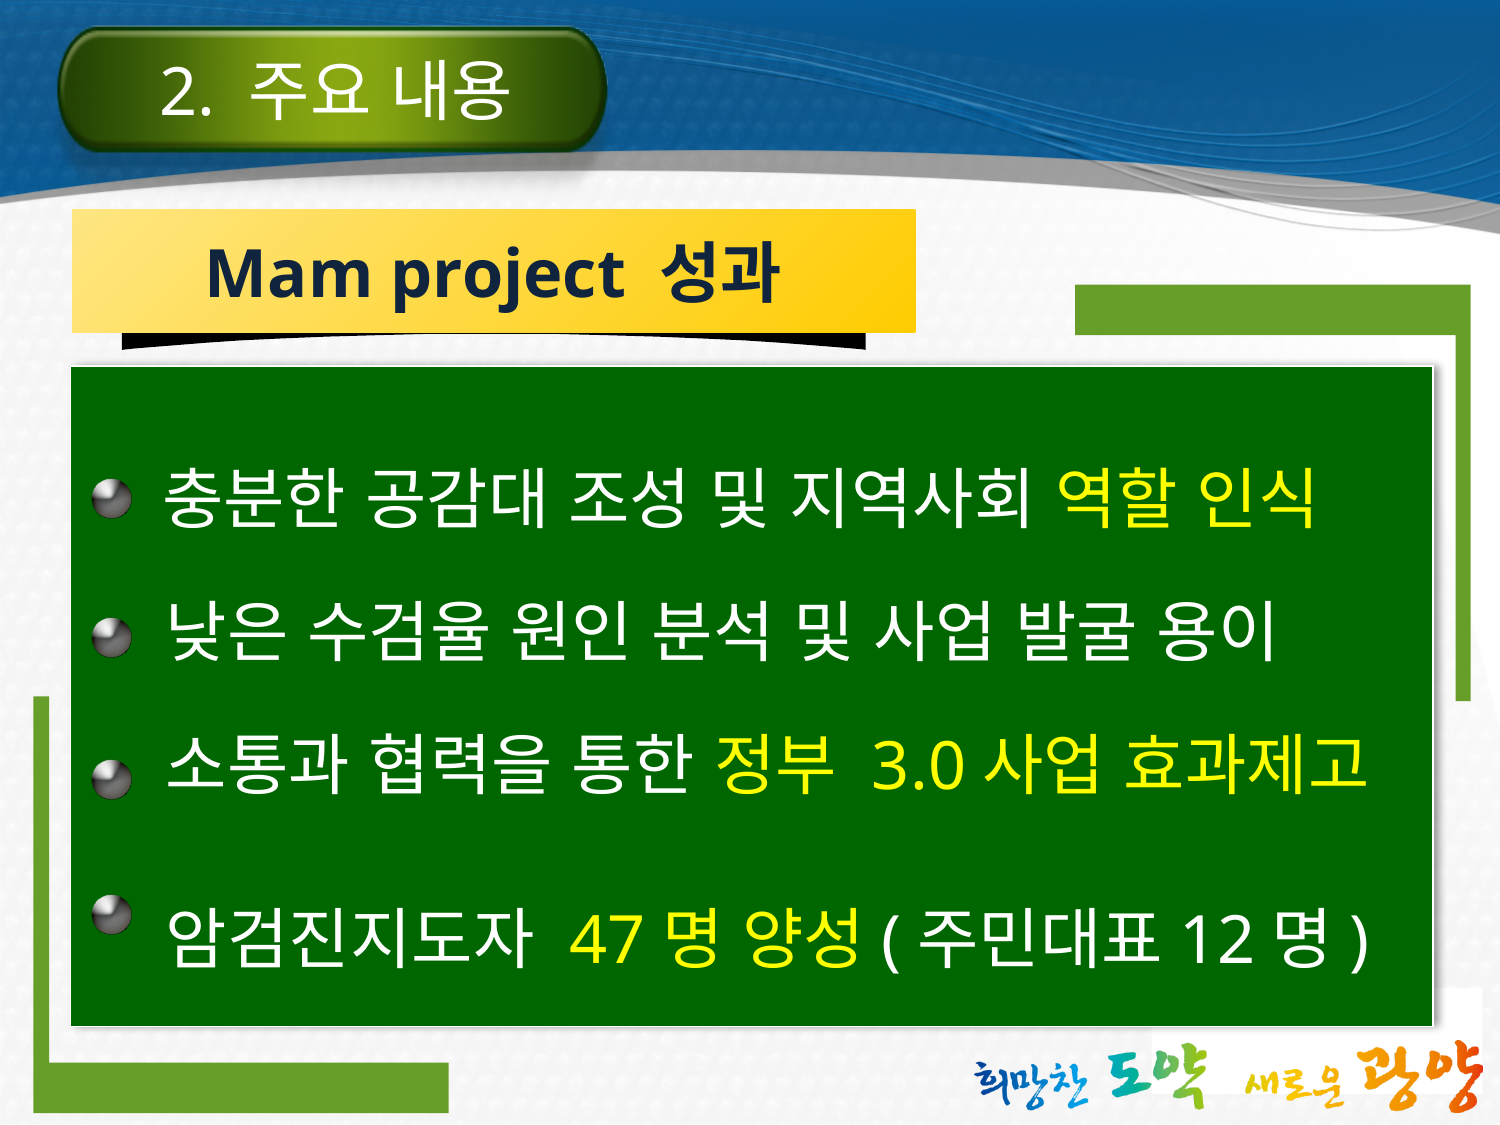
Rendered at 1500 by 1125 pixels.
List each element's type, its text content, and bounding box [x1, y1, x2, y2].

picture [0, 0, 1500, 1125]
text_box 충분한 공감대 조성 및 지역사회 역할 인식 낮은 수검율 원인 분석 및 사업 발굴 용이 소통과 협력을 통한 정부 3.0사업 효과제고 암검진지도자 47명 양성(주민대표12명) [116, 408, 1500, 1125]
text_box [41, 11, 621, 232]
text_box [33, 284, 1471, 1114]
picture [80, 748, 143, 811]
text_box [71, 209, 916, 350]
picture [80, 467, 143, 531]
picture [974, 1039, 1483, 1114]
picture [80, 883, 143, 946]
picture [80, 606, 143, 670]
